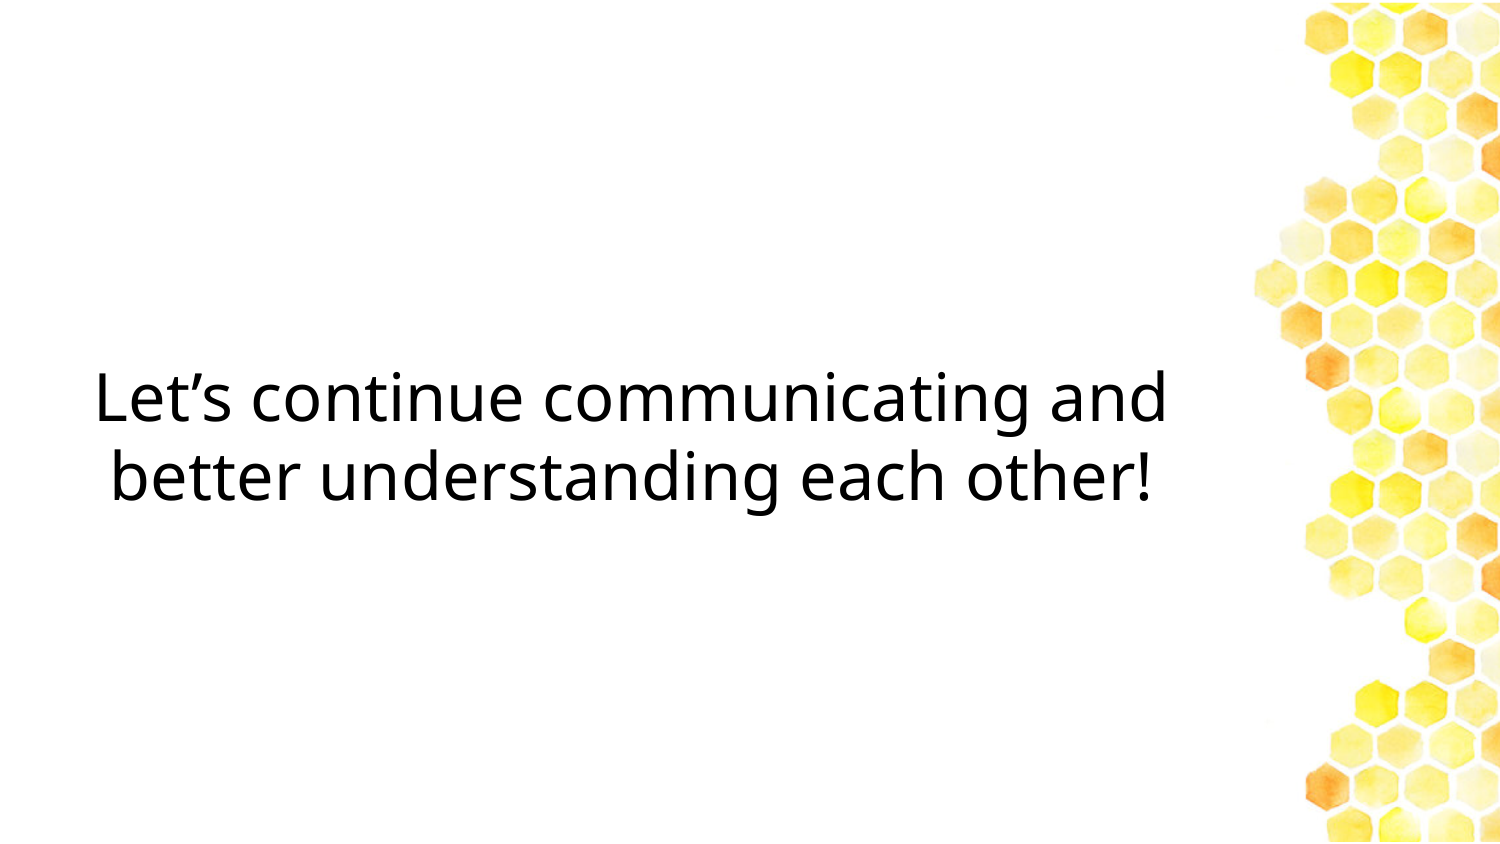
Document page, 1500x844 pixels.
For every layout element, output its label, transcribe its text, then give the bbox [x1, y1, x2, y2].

picture [954, 4, 1500, 841]
title Let’s continue communicating and better understanding each other! [0, 339, 949, 505]
